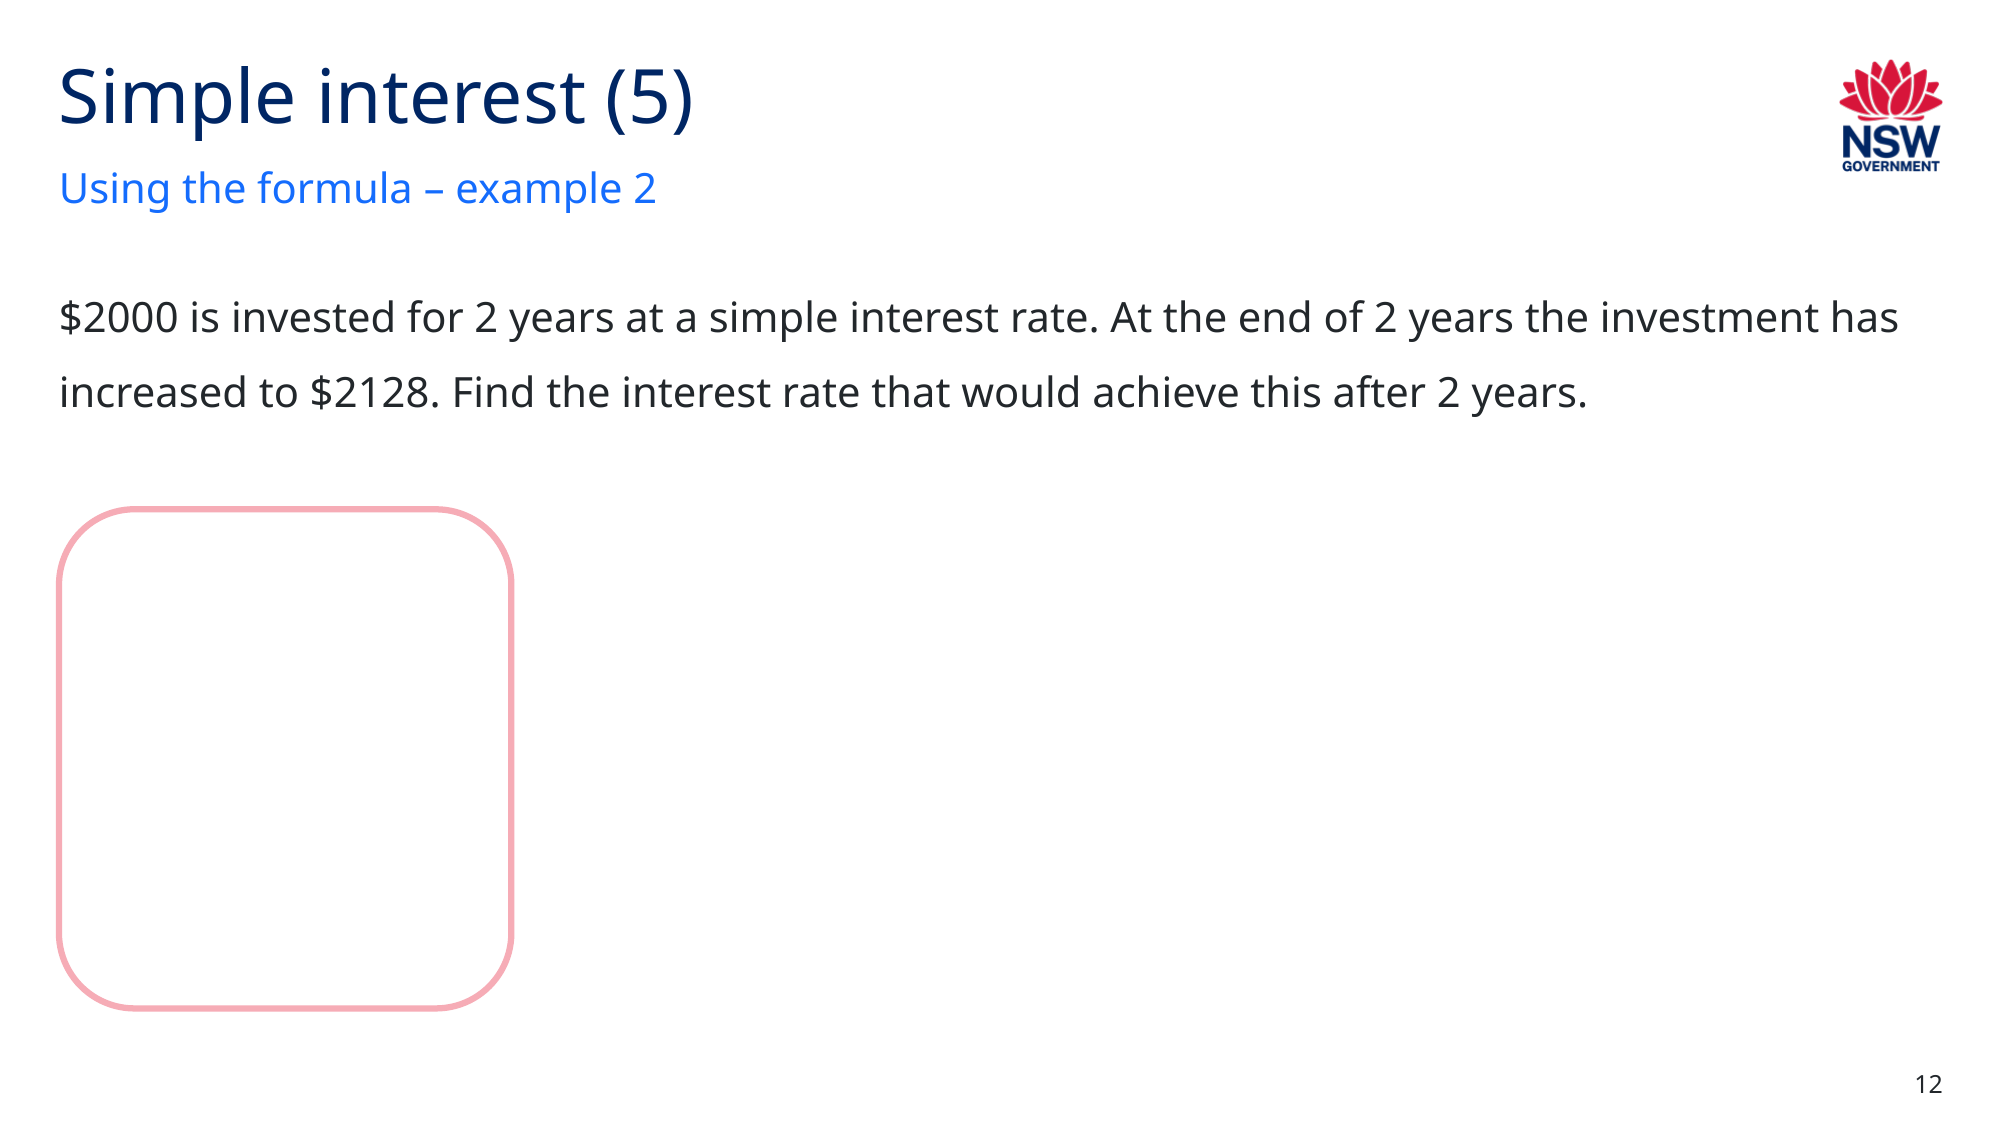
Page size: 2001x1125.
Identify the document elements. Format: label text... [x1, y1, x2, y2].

title Simple interest (5) [59, 59, 1713, 149]
list Using the formula – example 2 [59, 161, 1713, 212]
picture [1839, 59, 1943, 172]
list $2000 is invested for 2 years at a simple interest rate. At the end of 2 years the investment has increased to $2128. Find the interest rate that would achieve this after 2 years. [59, 265, 1943, 485]
slide_number 12 [1824, 1068, 1943, 1099]
